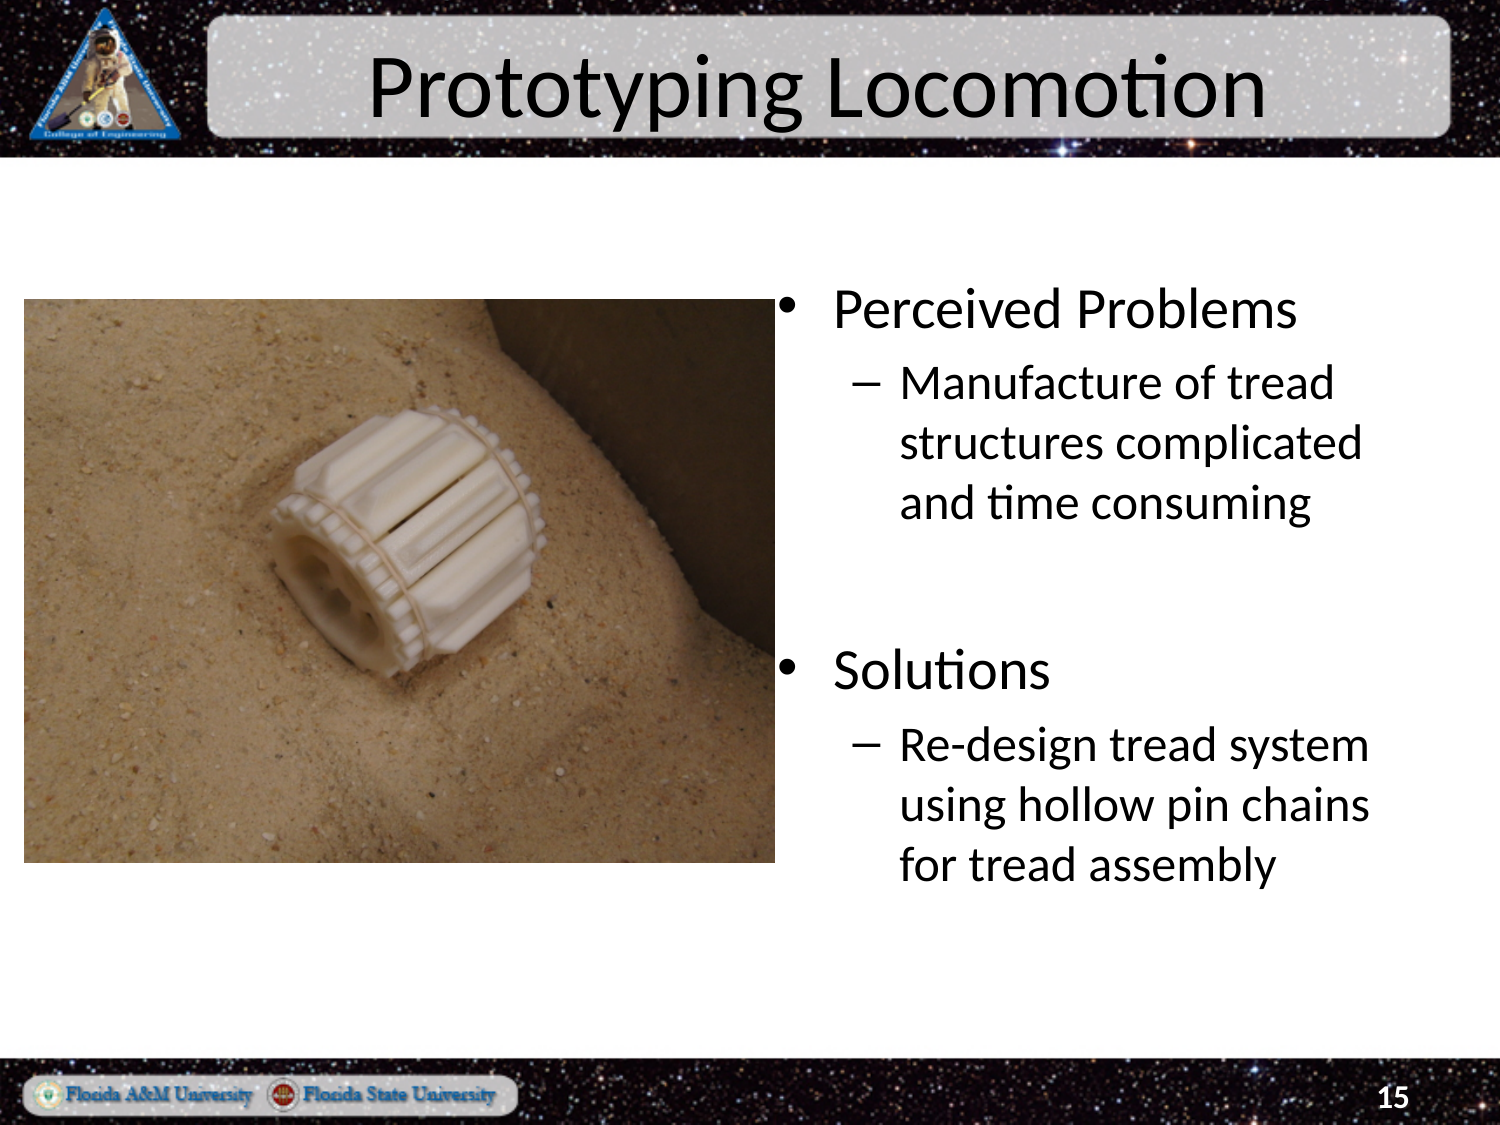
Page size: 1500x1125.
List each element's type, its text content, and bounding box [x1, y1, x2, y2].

picture [0, 0, 1500, 1125]
list Perceived Problems Manufacture of tread structures complicated and time consuming Solutions Re-design tread system using hollow pin chains for tread assembly [762, 262, 1426, 1006]
title Prototyping Locomotion [212, 24, 1426, 138]
slide_number 15 [1074, 1065, 1425, 1125]
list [24, 299, 776, 863]
